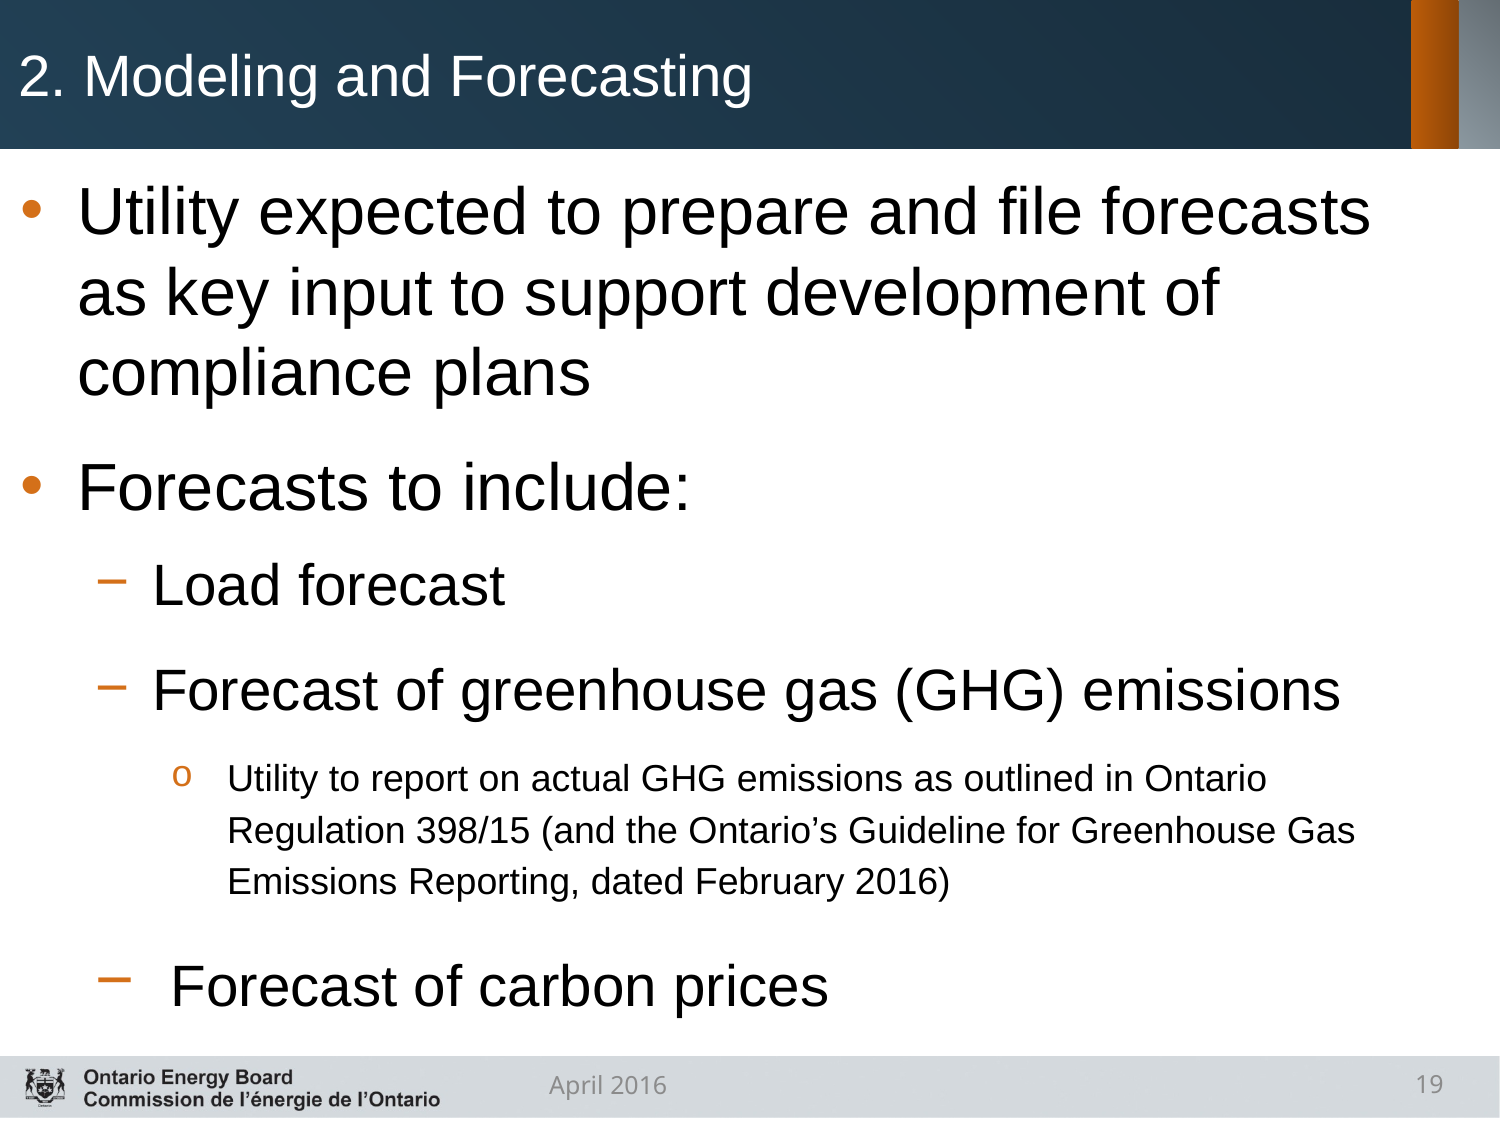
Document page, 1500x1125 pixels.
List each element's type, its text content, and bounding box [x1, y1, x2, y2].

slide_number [466, 1058, 750, 1111]
list Utility expected to prepare and file forecasts as key input to support development of compliance plans Forecasts to include: Load forecast Forecast of greenhouse gas (GHG) emissions Utility to report on actual GHG emissions as outlined in Ontario Regulation 398/15 (and the Ontario’s Guideline for Greenhouse Gas Emissions Reporting, dated February 2016) Forecast of carbon prices [5, 160, 1459, 1059]
slide_number 19 [1340, 1062, 1459, 1110]
picture [0, 1056, 1500, 1118]
title 2. Modeling and Forecasting [3, 8, 1412, 138]
